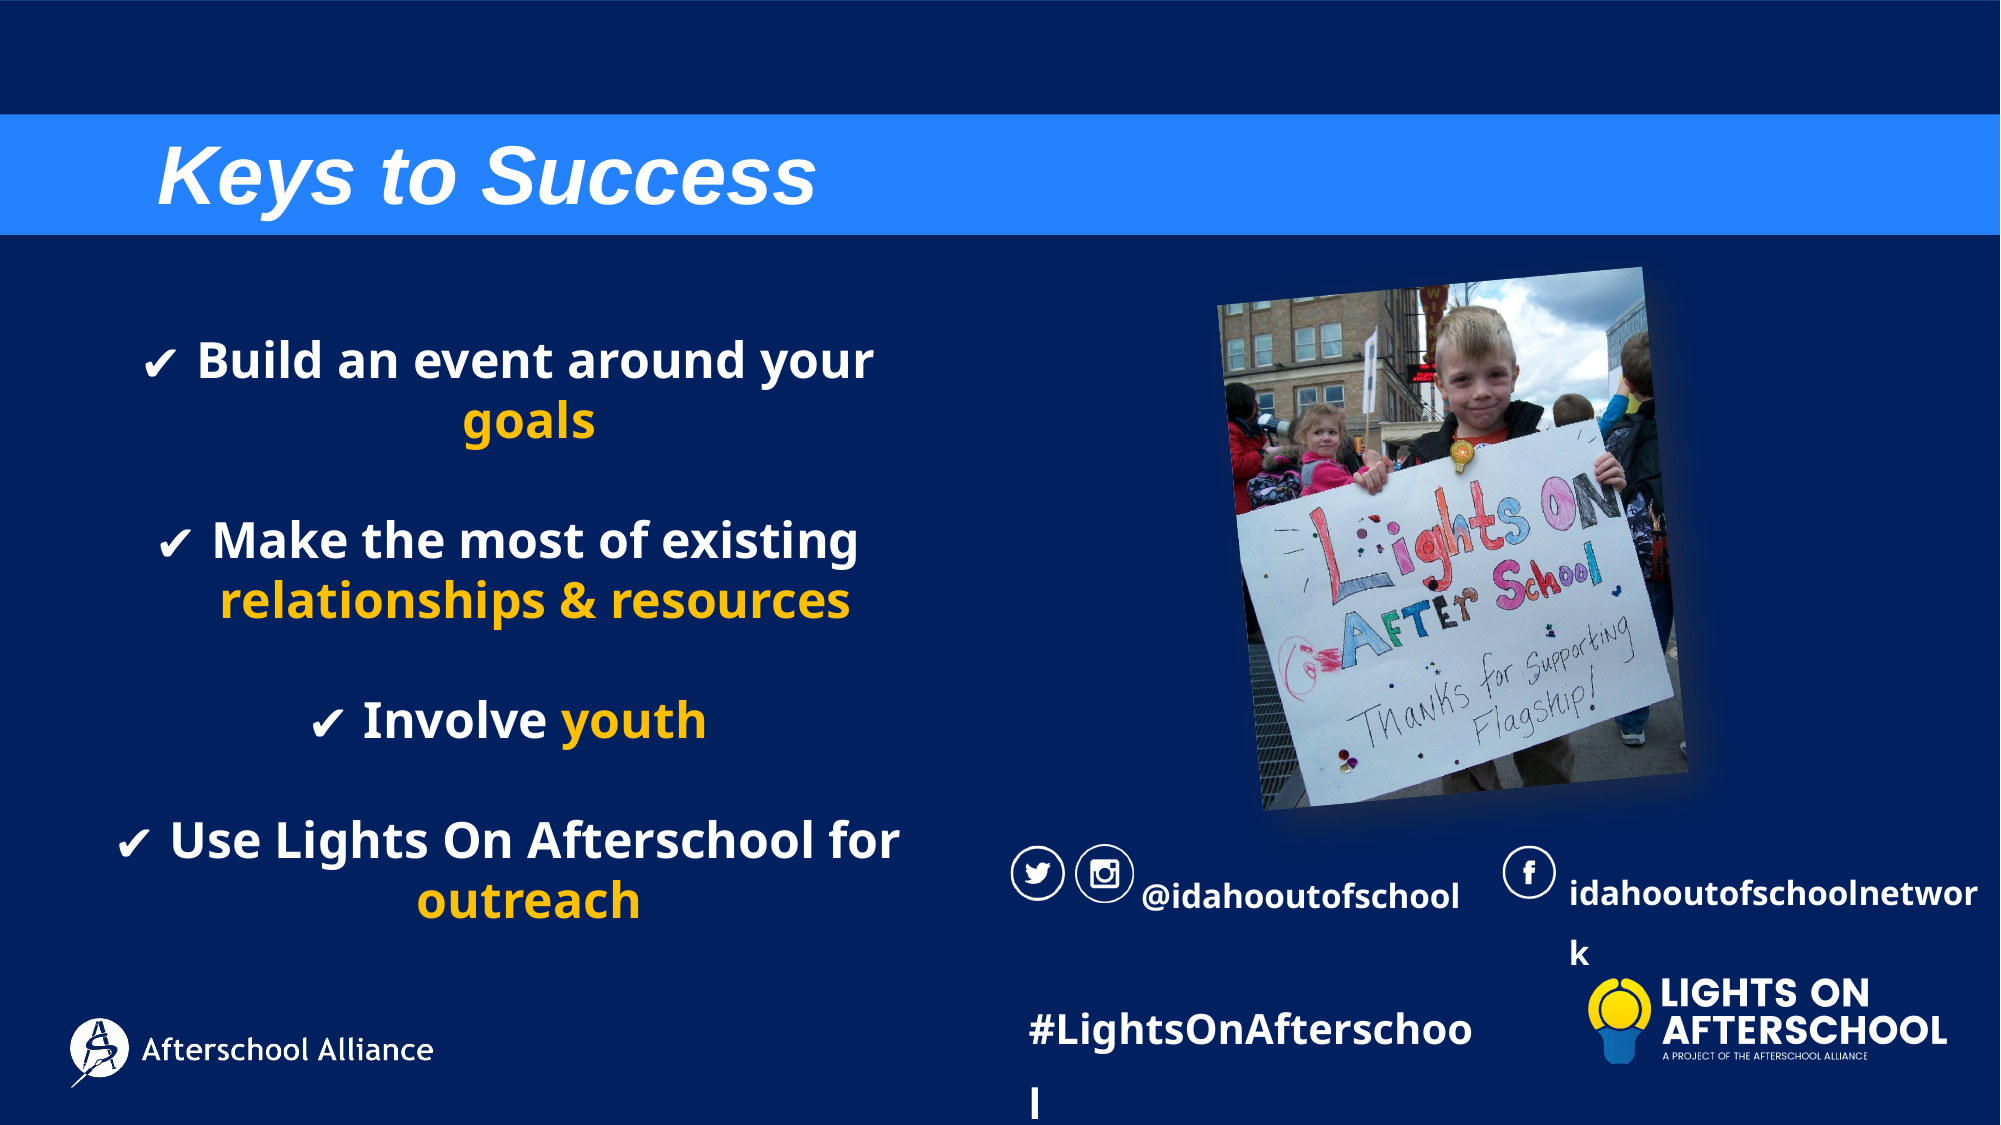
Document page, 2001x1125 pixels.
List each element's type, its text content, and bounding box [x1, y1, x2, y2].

picture [70, 1018, 433, 1089]
text_box [0, 0, 2000, 114]
picture [1075, 844, 1134, 903]
picture [1003, 839, 1071, 907]
text_box Build an event around your goals Make the most of existing relationships & resources Involve youth Use Lights On Afterschool for outreach [35, 328, 906, 951]
text_box [0, 114, 2000, 235]
text_box Keys to Success [142, 113, 1446, 230]
picture [1218, 266, 1689, 810]
text_box idahooutofschoolnetwork [1478, 845, 2000, 936]
picture [1496, 839, 1563, 906]
text_box @idahooutofschool [1051, 847, 1512, 924]
text_box [0, 235, 2000, 1125]
picture [1588, 978, 1947, 1064]
text_box #LightsOnAfterschool [938, 970, 1494, 1062]
